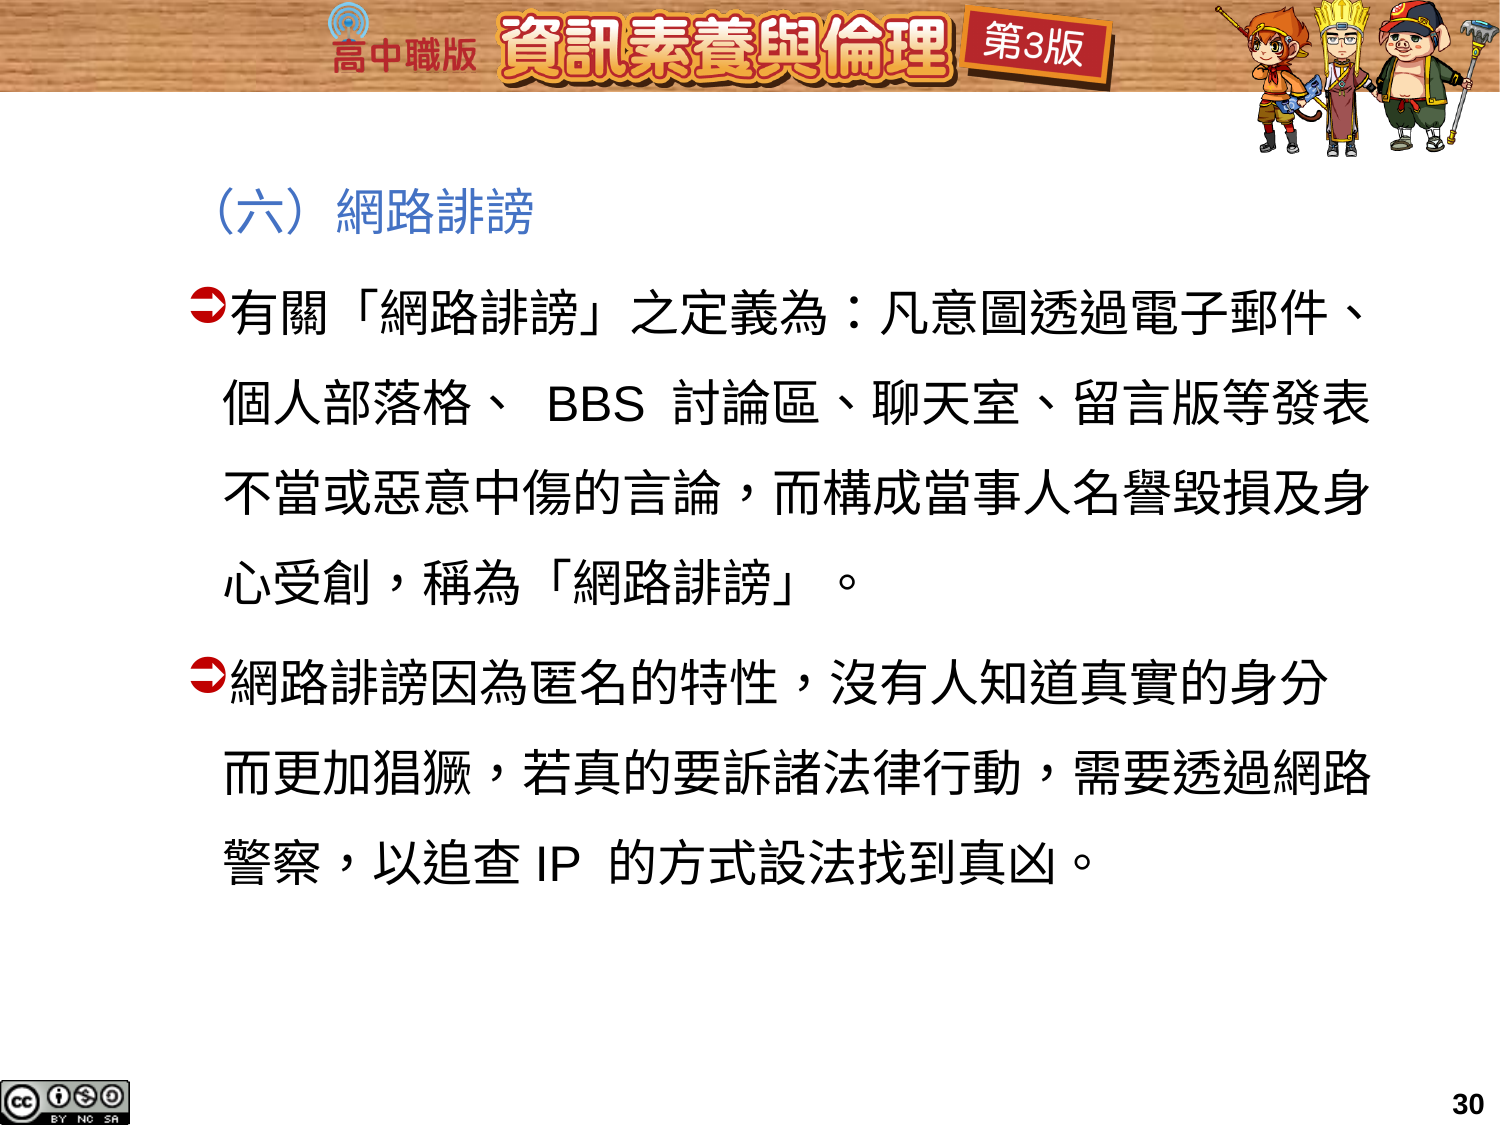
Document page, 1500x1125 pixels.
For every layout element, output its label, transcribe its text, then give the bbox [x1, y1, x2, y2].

slide_number 30 [1162, 1080, 1500, 1125]
list （六）網路誹謗 有關「網路誹謗」之定義為：凡意圖透過電子郵件、個人部落格、 BBS 討論區、聊天室、留言版等發表不當或惡意中傷的言論，而構成當事人名譽毀損及身心受創，稱為「網路誹謗」。 網路誹謗因為匿名的特性，沒有人知道真實的身分而更加猖獗，若真的要訴諸法律行動，需要透過網路警察，以追查IP 的方式設法找到真凶。 [95, 143, 1390, 1058]
picture [0, 1080, 130, 1125]
picture [0, 0, 1500, 157]
